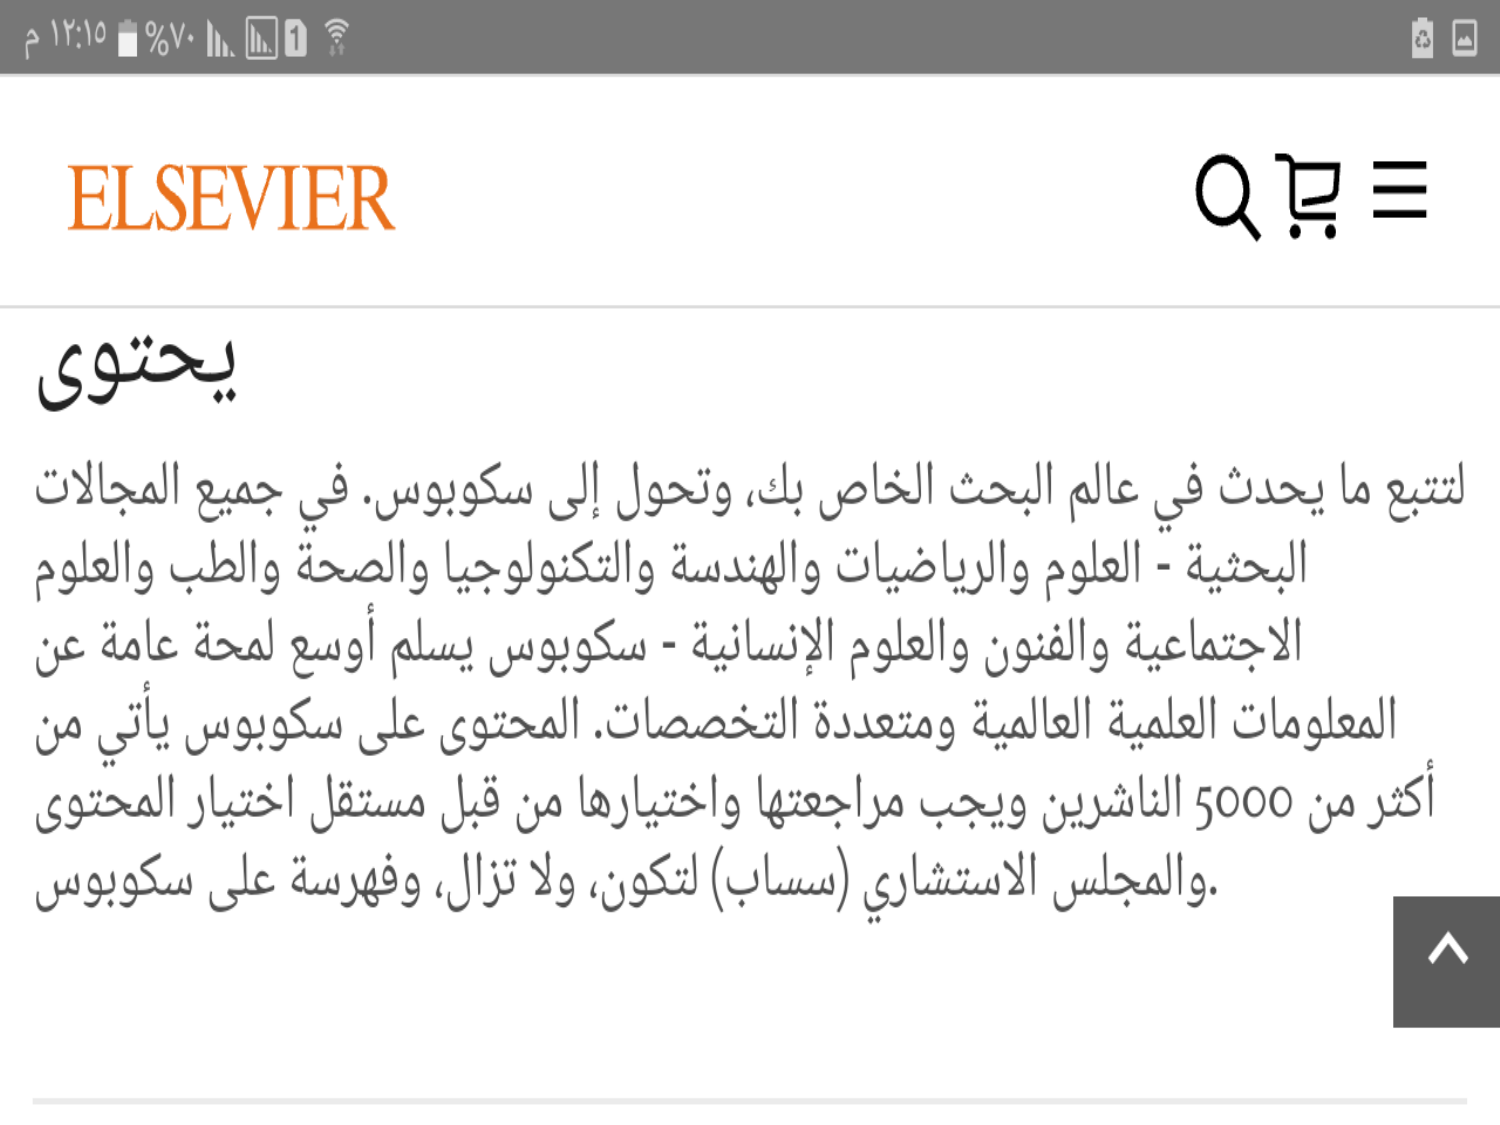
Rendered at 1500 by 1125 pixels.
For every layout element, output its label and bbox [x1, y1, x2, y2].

list [0, 0, 1500, 1125]
